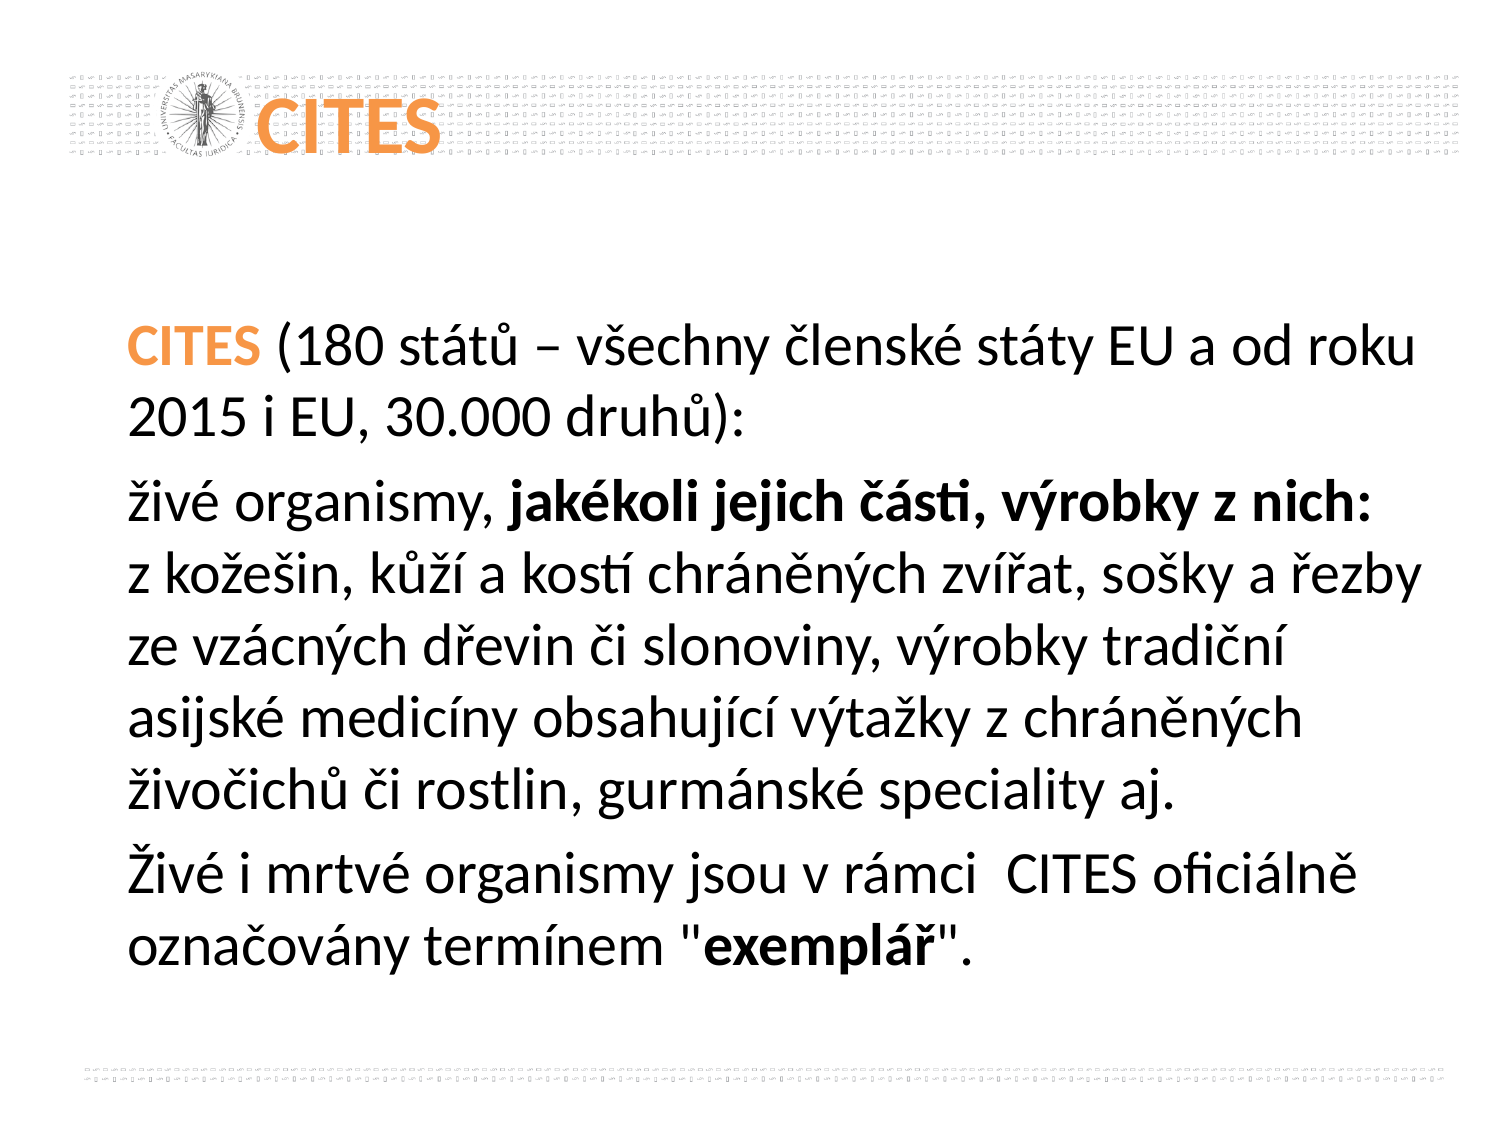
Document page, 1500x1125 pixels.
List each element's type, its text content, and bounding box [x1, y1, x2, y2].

picture [0, 42, 1500, 200]
picture [13, 1039, 1500, 1116]
list CITES (180 států – všechny členské státy EU a od roku 2015 i EU, 30.000 druhů): živé organismy, jakékoli jejich části, výrobky z nich: z kožešin, kůží a kostí chráněných zvířat, sošky a řezby ze vzácných dřevin či slonoviny, výrobky tradiční asijské medicíny obsahující výtažky z chráněných živočichů či rostlin, gurmánské speciality aj. Živé i mrtvé organismy jsou v rámci CITES oficiálně označovány termínem "exemplář". [112, 297, 1463, 1038]
